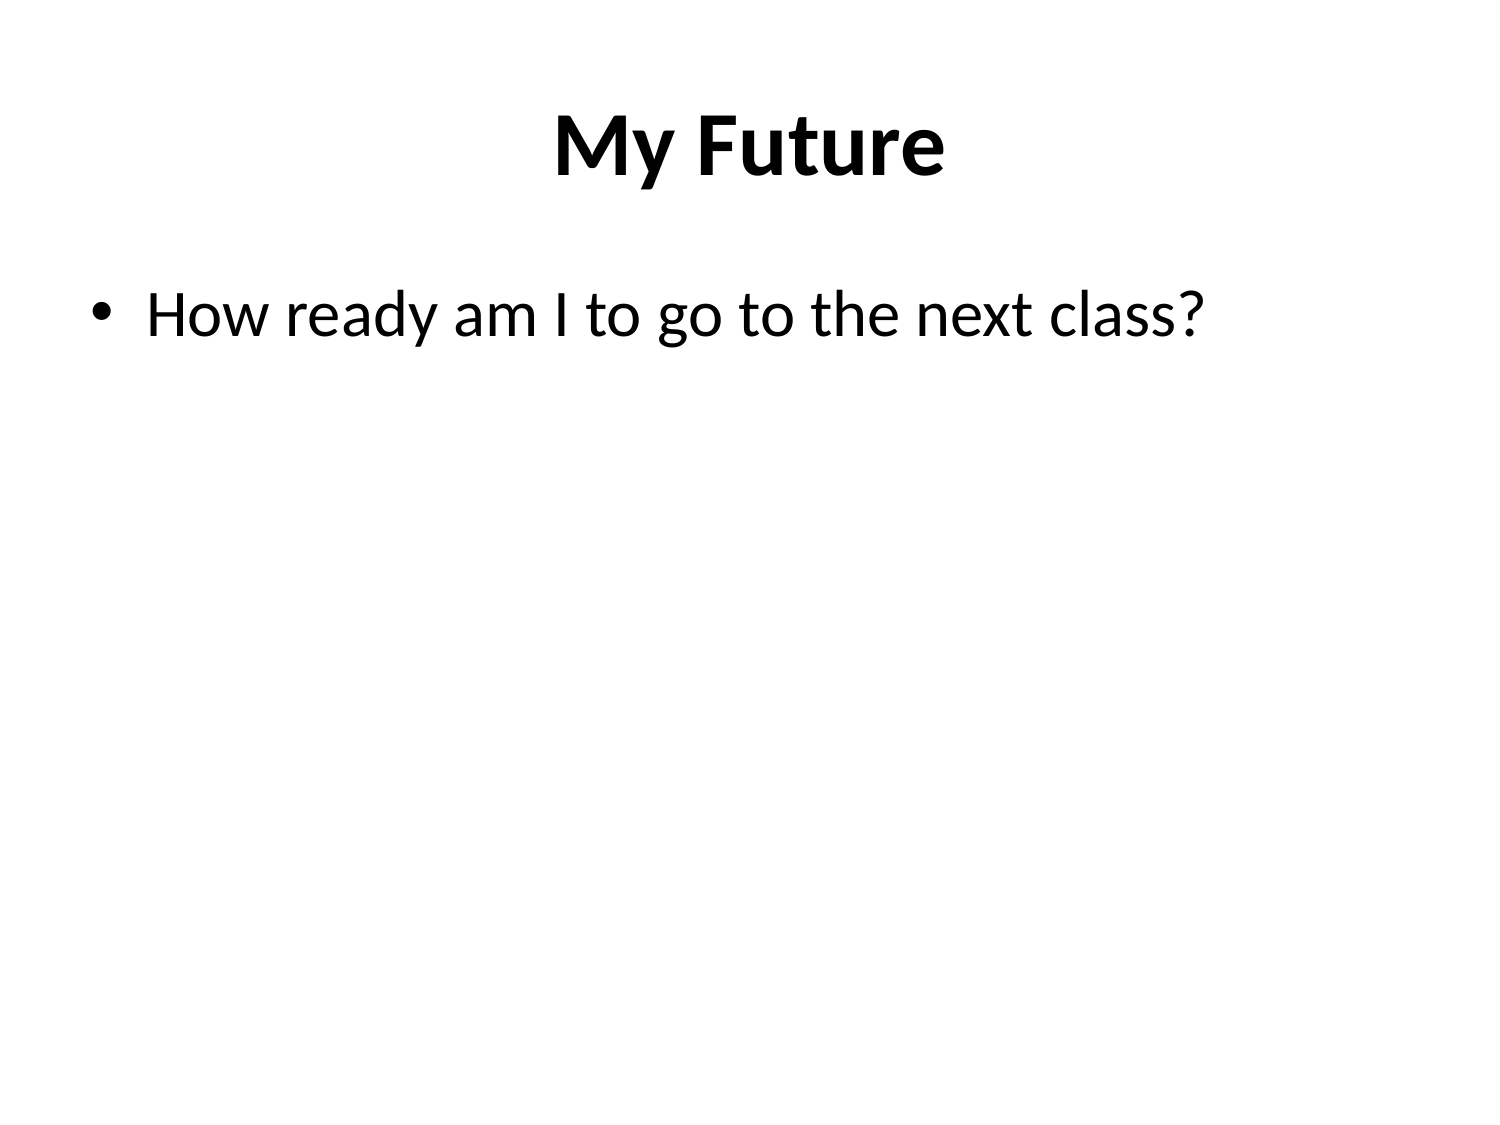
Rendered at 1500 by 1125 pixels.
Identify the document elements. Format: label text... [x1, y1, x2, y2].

list How ready am I to go to the next class? [75, 262, 1425, 1005]
title My Future [75, 45, 1425, 233]
